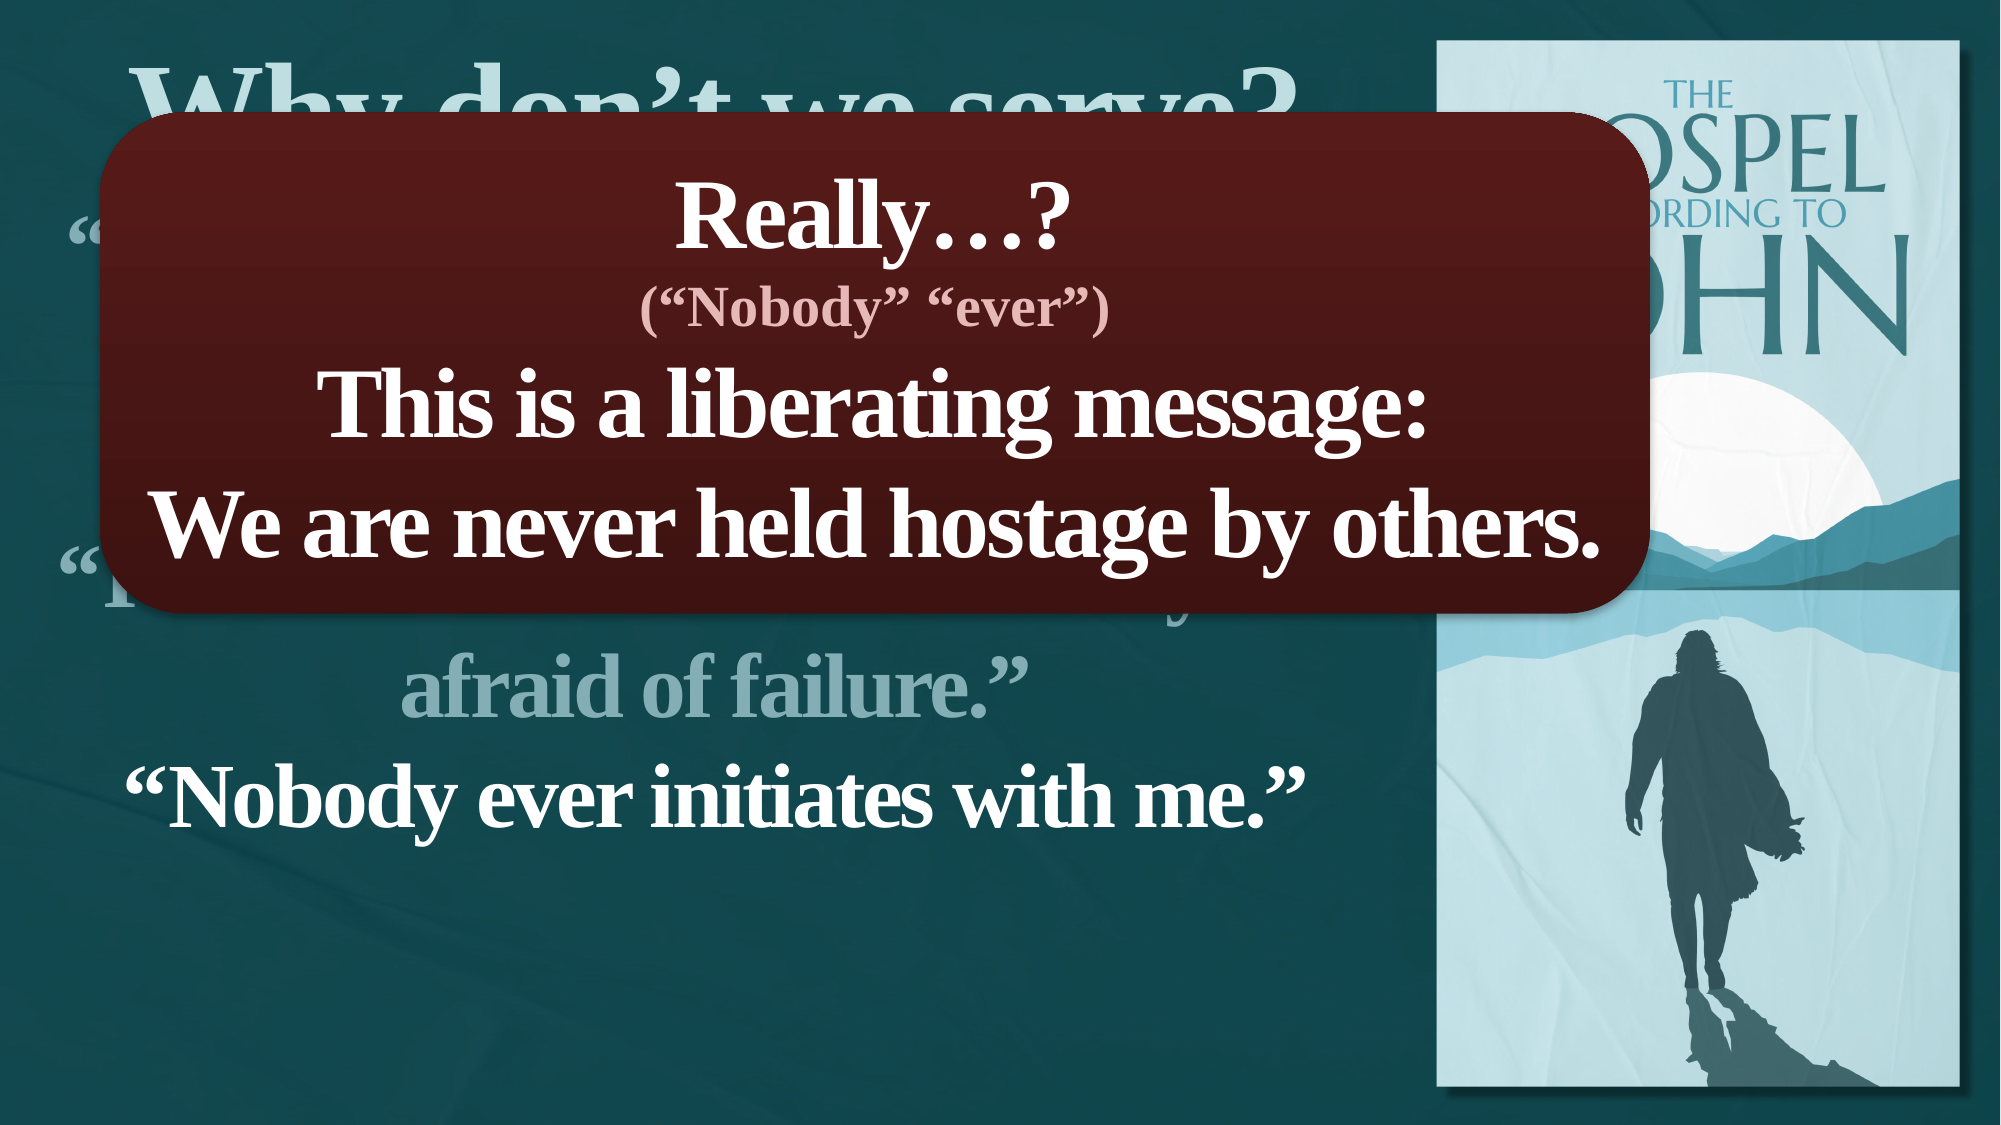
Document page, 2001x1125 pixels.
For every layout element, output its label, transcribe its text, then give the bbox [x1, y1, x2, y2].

text_box Really…? (“Nobody” “ever”) This is a liberating message: We are never held hostage by others. [97, 110, 1653, 616]
text_box Why don’t we serve? “I’ve tried serving before, but it was awkward and not really all that enjoyable.” “I don’t know what to do or say. I’m afraid of failure.” “Nobody ever initiates with me.” [9, 13, 1423, 854]
picture [0, 0, 2001, 1125]
